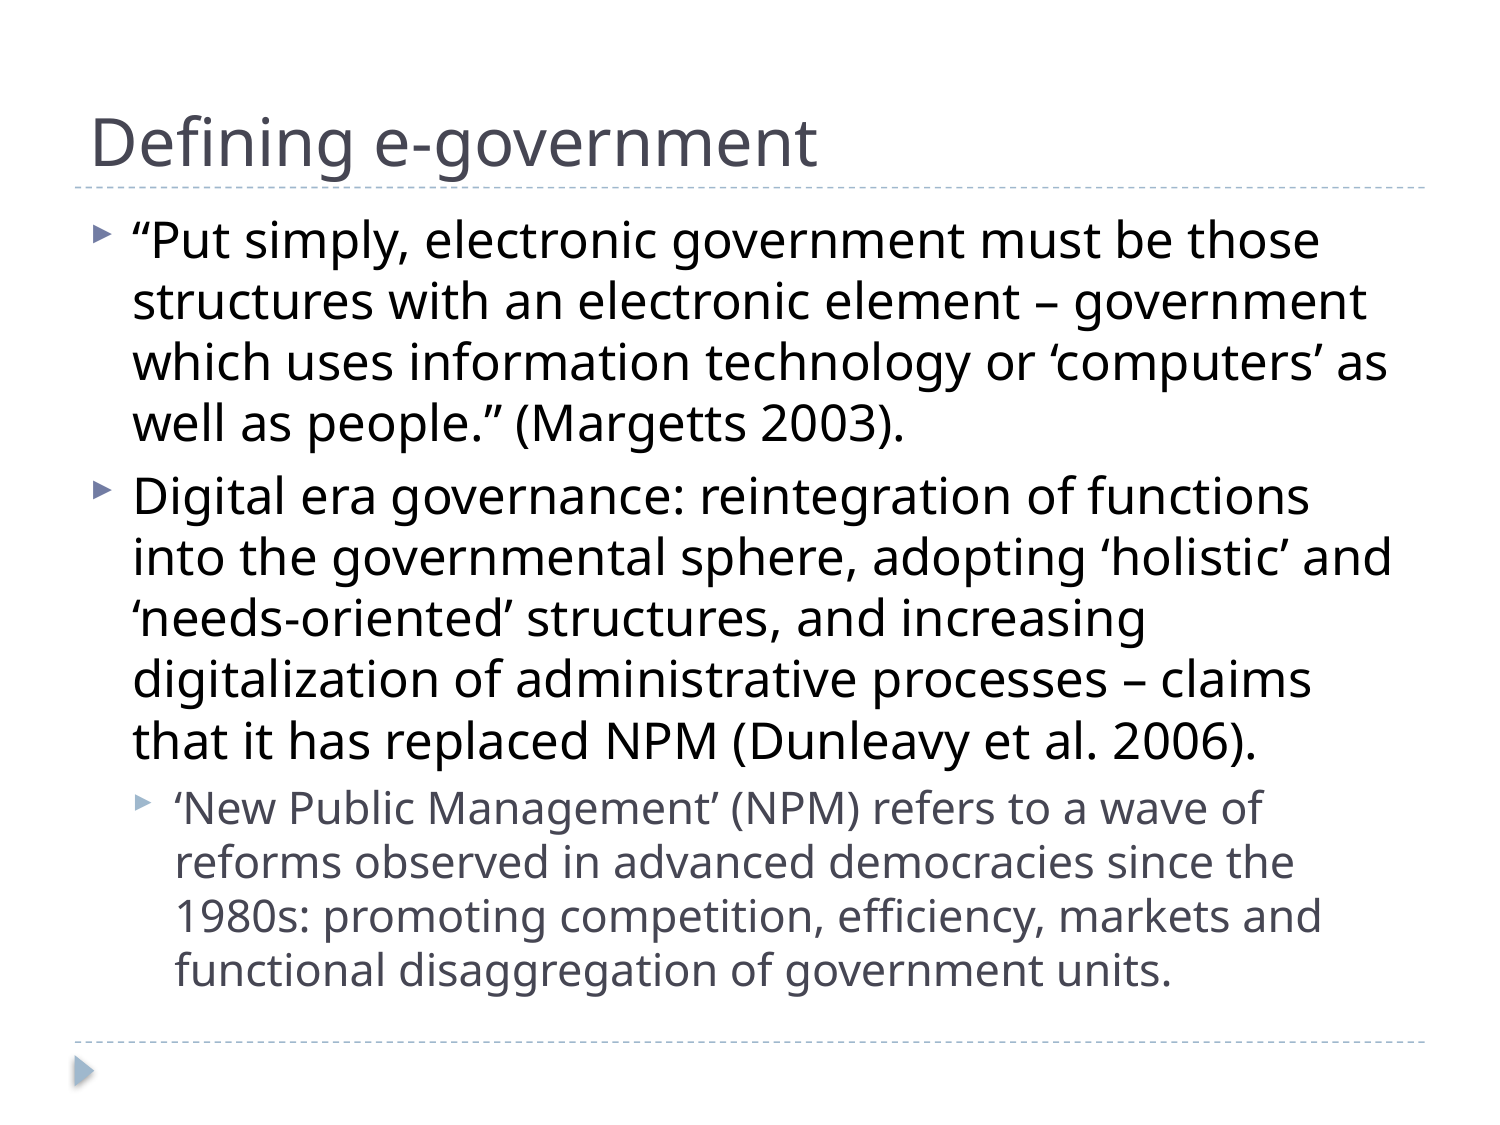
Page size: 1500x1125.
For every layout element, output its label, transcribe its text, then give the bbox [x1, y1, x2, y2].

title Defining e-government [75, 24, 1425, 188]
list “Put simply, electronic government must be those structures with an electronic element – government which uses information technology or ‘computers’ as well as people.” (Margetts 2003). Digital era governance: reintegration of functions into the governmental sphere, adopting ‘holistic’ and ‘needs-oriented’ structures, and increasing digitalization of administrative processes – claims that it has replaced NPM (Dunleavy et al. 2006). ‘New Public Management’ (NPM) refers to a wave of reforms observed in advanced democracies since the 1980s: promoting competition, efficiency, markets and functional disaggregation of government units. [75, 200, 1425, 1010]
